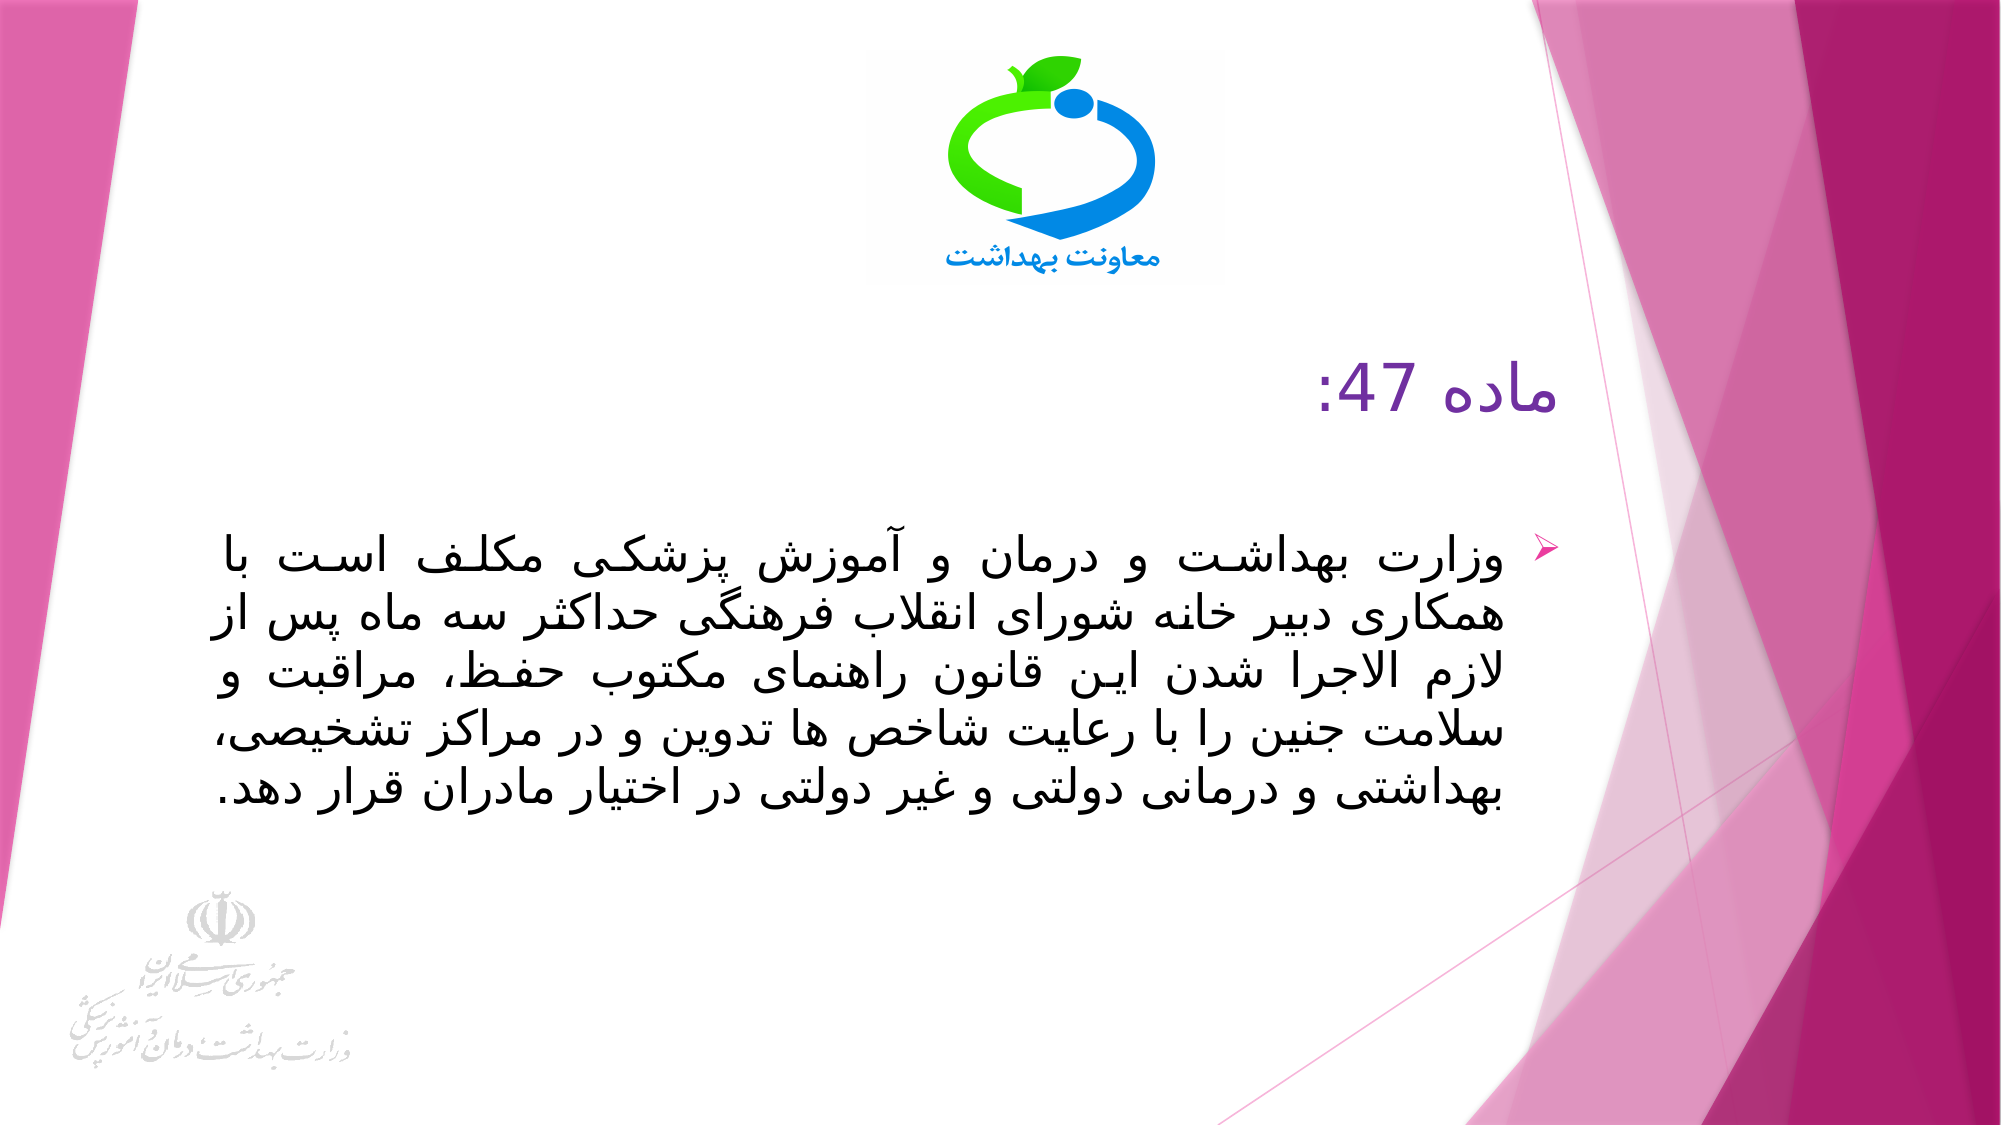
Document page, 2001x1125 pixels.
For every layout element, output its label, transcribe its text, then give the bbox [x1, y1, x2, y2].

title ماده 47: [76, 338, 1577, 433]
picture [866, 50, 1225, 285]
subtitle وزارت بهداشت و درمان و آموزش پزشکی مکلف است با همکاری دبیر خانه شورای انقلاب فرهنگی حداکثر سه ماه پس از لازم الاجرا شدن این قانون راهنمای مکتوب حفظ، مراقبت و سلامت جنین را با رعایت شاخص ها تدوین و در مراکز تشخیصی، بهداشتی و درمانی دولتی و غیر دولتی در اختیار مادران قرار دهد. [196, 515, 1577, 882]
